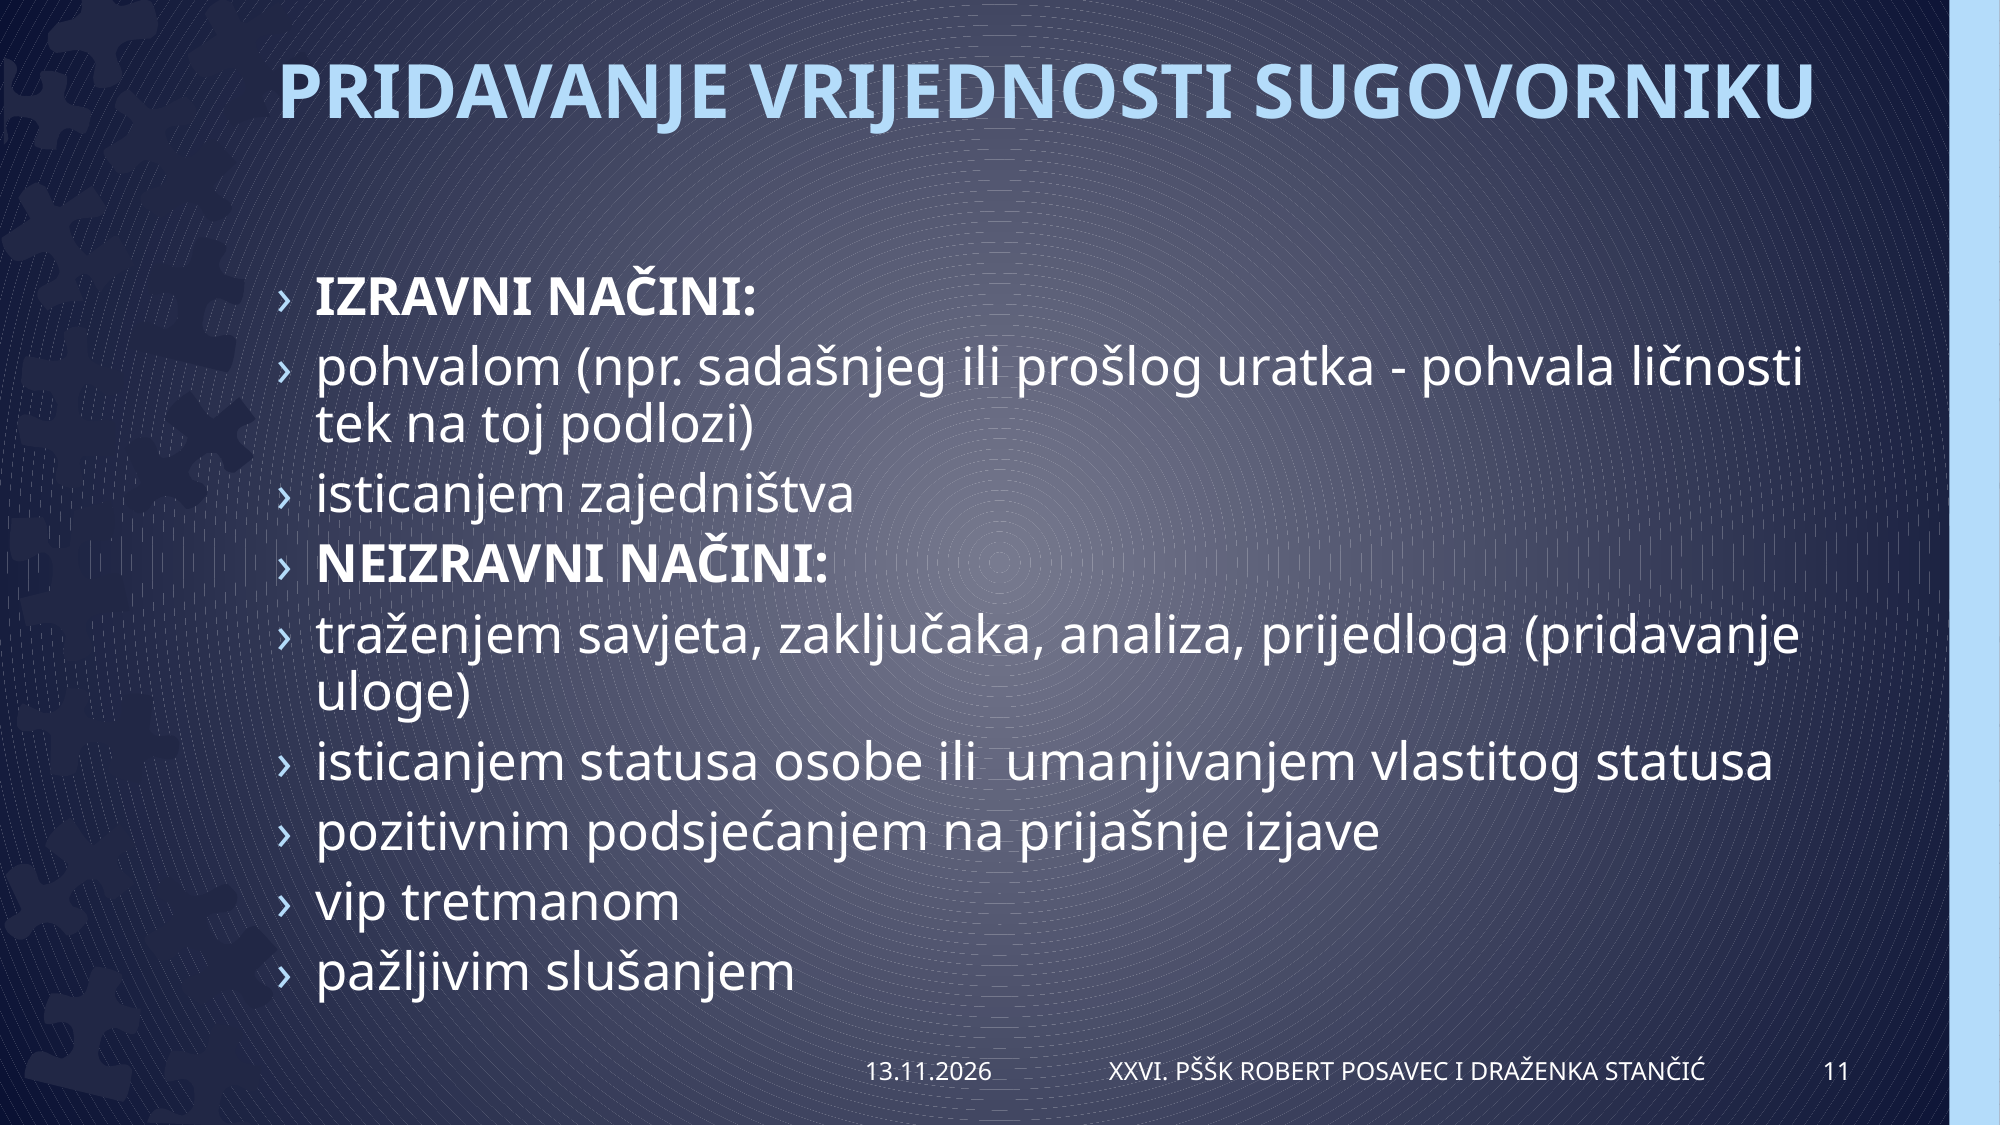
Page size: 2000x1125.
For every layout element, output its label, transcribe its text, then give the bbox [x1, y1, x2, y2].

footer XXVI. PŠŠK Robert Posavec i Draženka Stančić [1082, 1042, 1734, 1103]
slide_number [849, 1042, 1050, 1103]
slide_number 11 [1766, 1042, 1867, 1103]
title PRIDAVANJE VRIJEDNOSTI SUGOVORNIKU [261, 29, 1867, 233]
list IZRAVNI NAČINI: pohvalom (npr. sadašnjeg ili prošlog uratka - pohvala ličnosti tek na toj podlozi) isticanjem zajedništva NEIZRAVNI NAČINI: traženjem savjeta, zaključaka, analiza, prijedloga (pridavanje uloge) isticanjem statusa osobe ili umanjivanjem vlastitog statusa pozitivnim podsjećanjem na prijašnje izjave vip tretmanom pažljivim slušanjem [261, 262, 1867, 1013]
